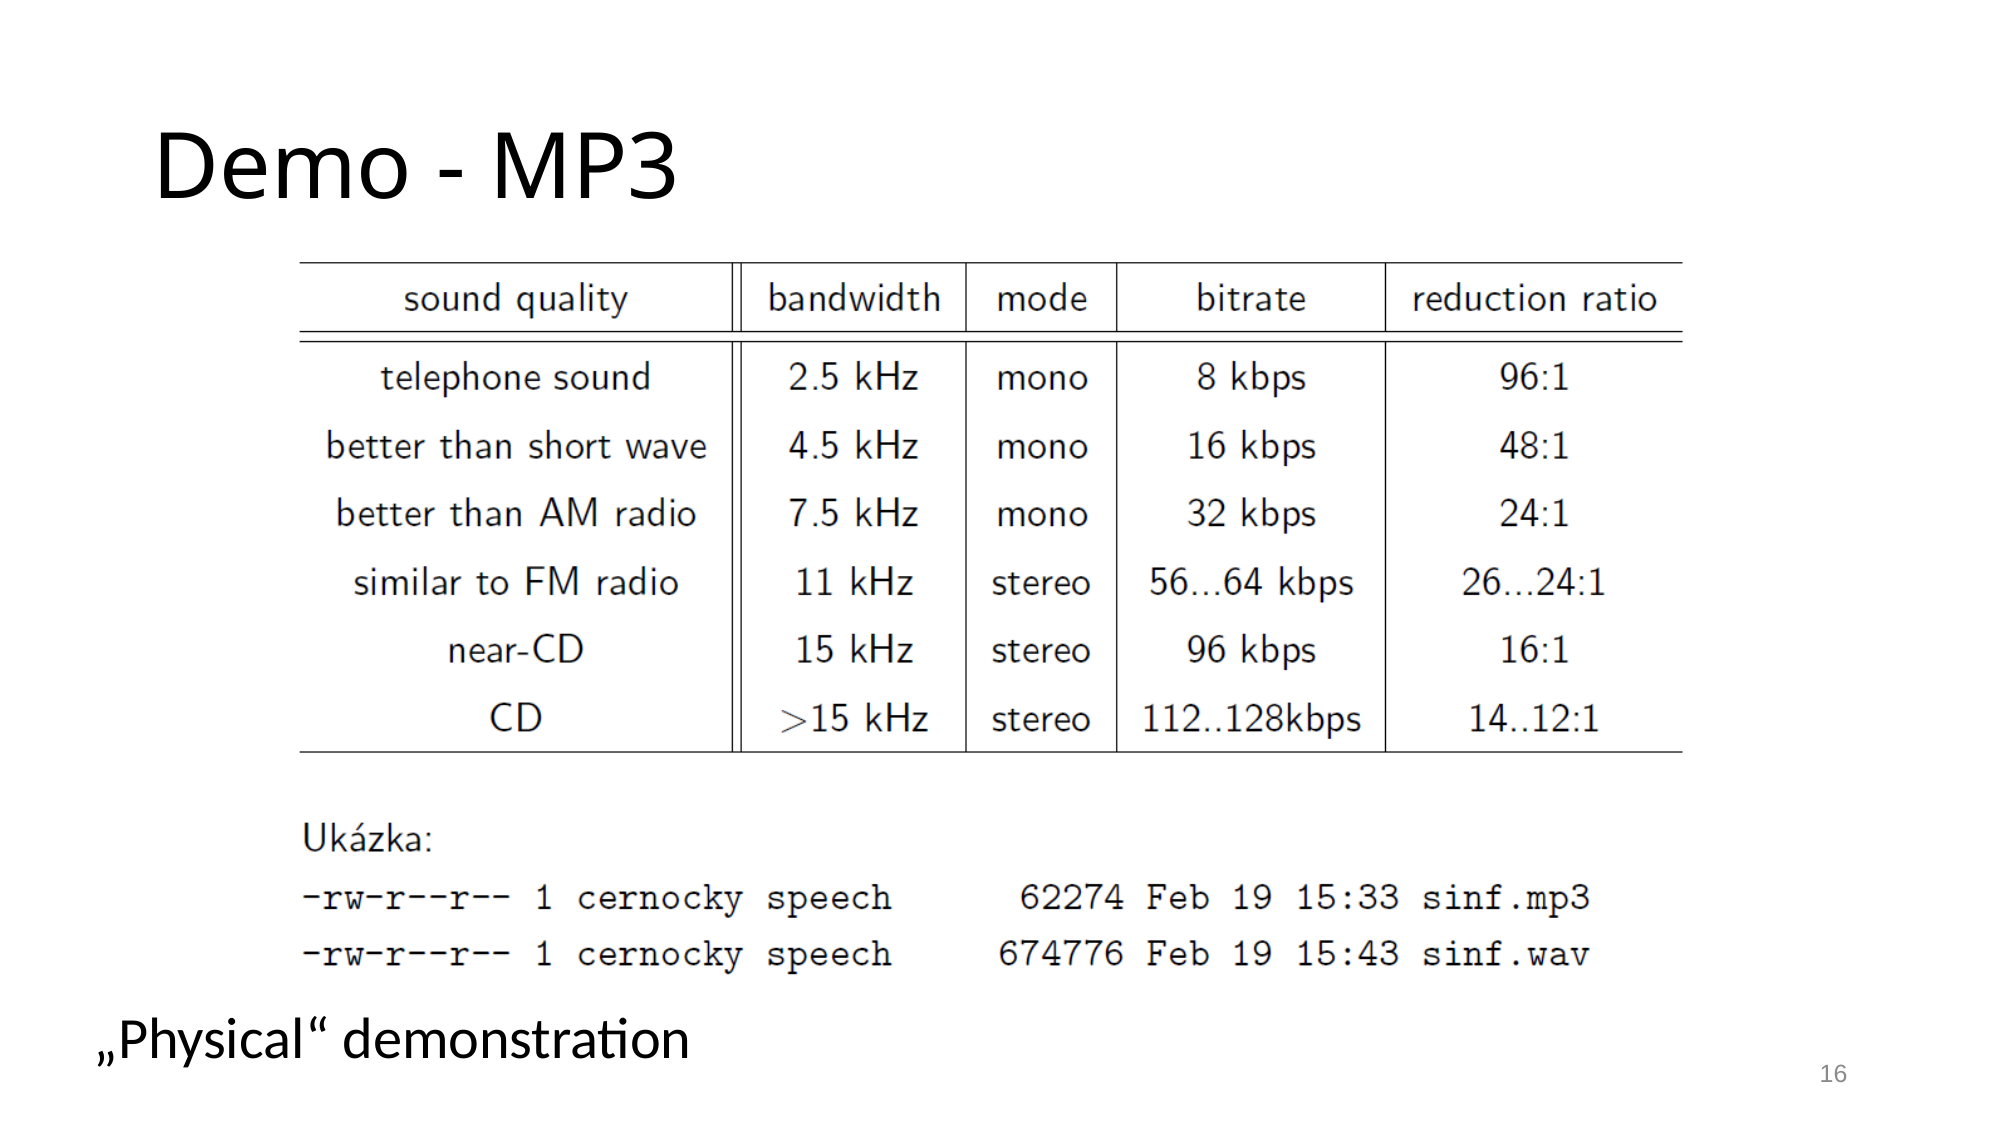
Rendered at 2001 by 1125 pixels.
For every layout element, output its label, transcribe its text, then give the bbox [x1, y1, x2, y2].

list „Physical“ demonstration [78, 1001, 1675, 1083]
title Demo - MP3 [137, 59, 1863, 278]
picture [291, 256, 1697, 977]
slide_number 16 [1412, 1042, 1863, 1103]
